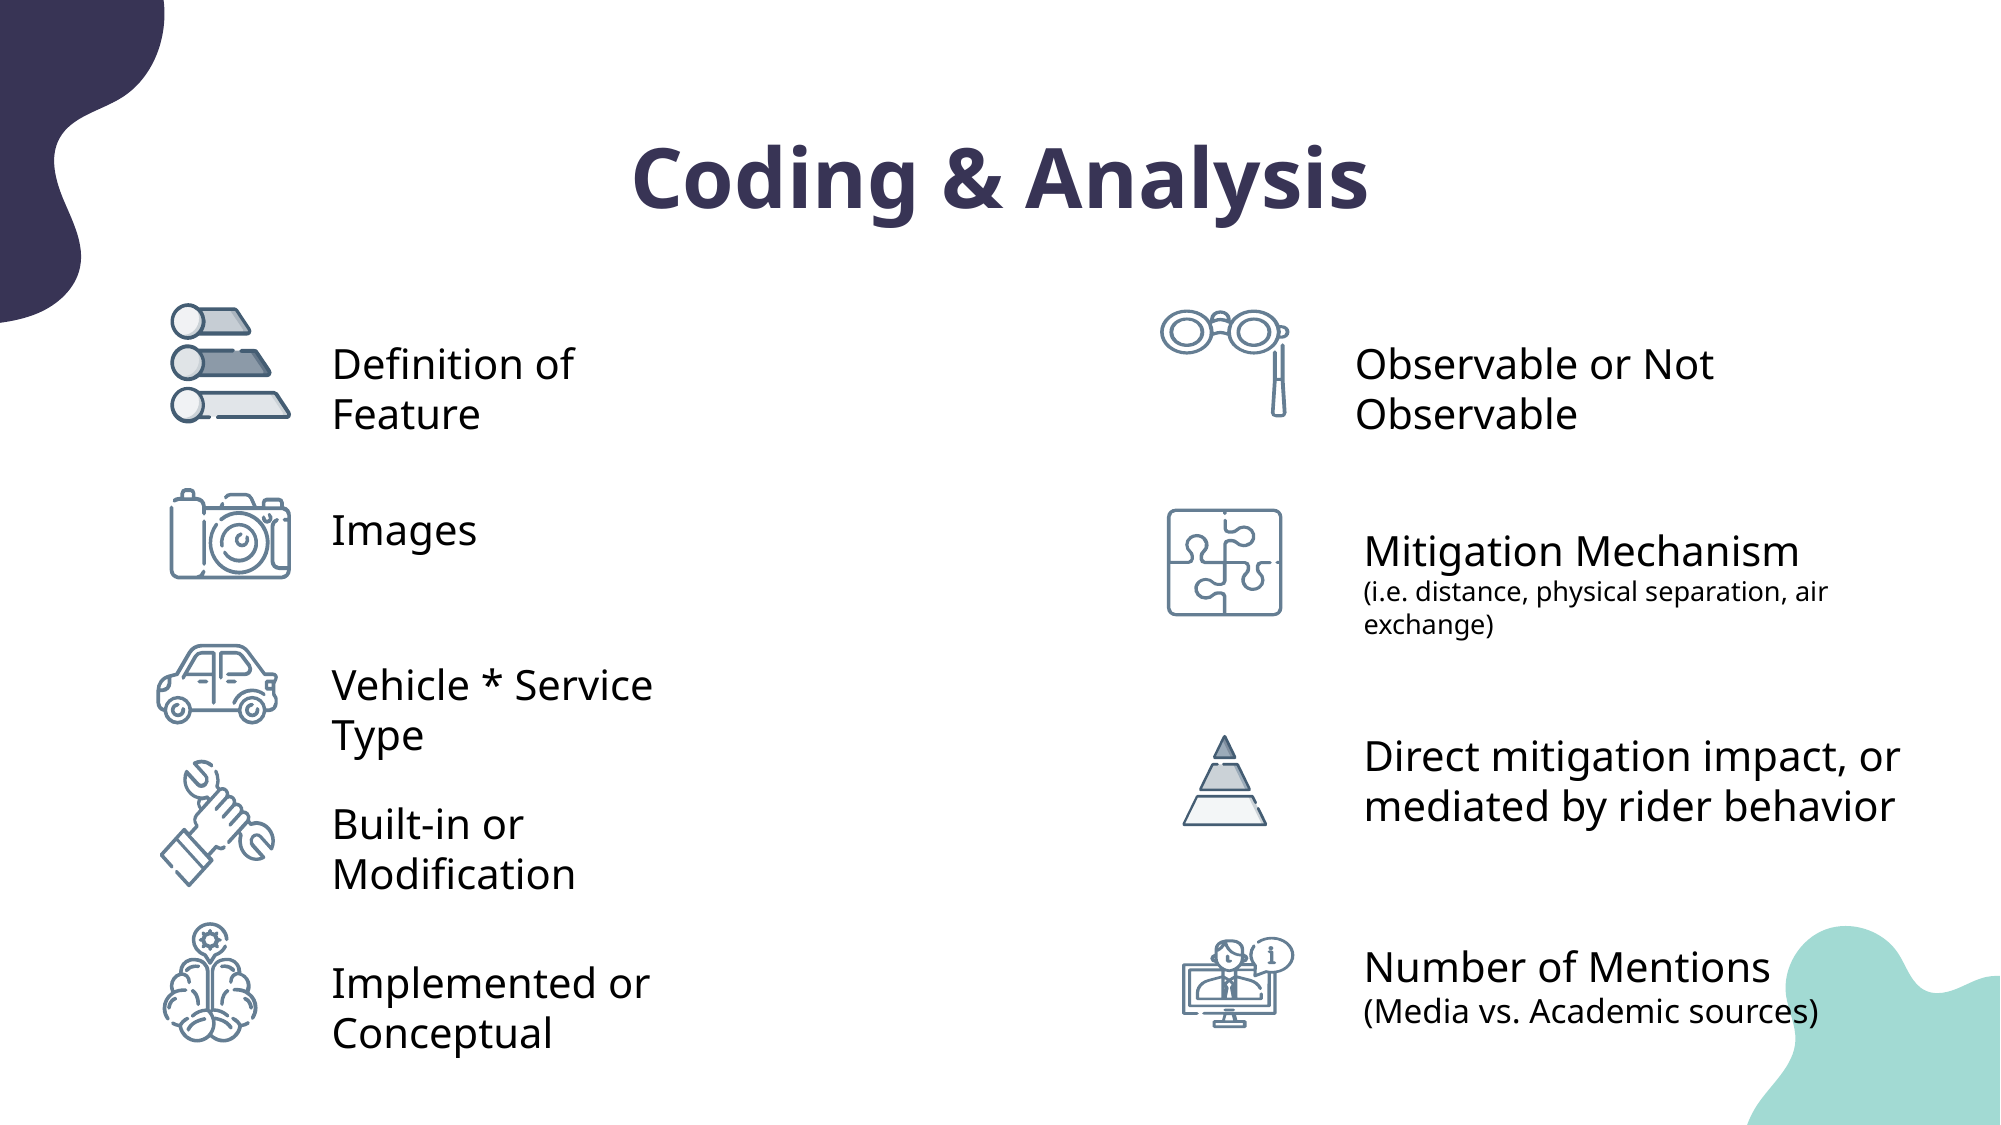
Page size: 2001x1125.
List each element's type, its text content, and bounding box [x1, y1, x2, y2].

text_box Built-in or Modification [316, 783, 788, 913]
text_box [162, 921, 259, 1043]
text_box Implemented or Conceptual [316, 941, 841, 1072]
text_box Number of Mentions (Media vs. Academic sources) [1348, 925, 1955, 1046]
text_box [156, 643, 279, 725]
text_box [169, 487, 292, 580]
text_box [1181, 936, 1298, 1029]
text_box [160, 759, 275, 888]
text_box Vehicle * Service Type [316, 643, 745, 774]
text_box Observable or Not Observable [1339, 322, 1946, 453]
text_box Definition of Feature [316, 322, 745, 453]
text_box [1166, 508, 1283, 617]
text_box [169, 302, 292, 424]
text_box Mitigation Mechanism (i.e. distance, physical separation, air exchange) [1348, 509, 1955, 655]
text_box Direct mitigation impact, or mediated by rider behavior [1348, 715, 1955, 846]
text_box Images [316, 488, 745, 569]
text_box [1159, 309, 1290, 418]
title Coding & Analysis [113, 111, 1887, 239]
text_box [1181, 734, 1268, 827]
